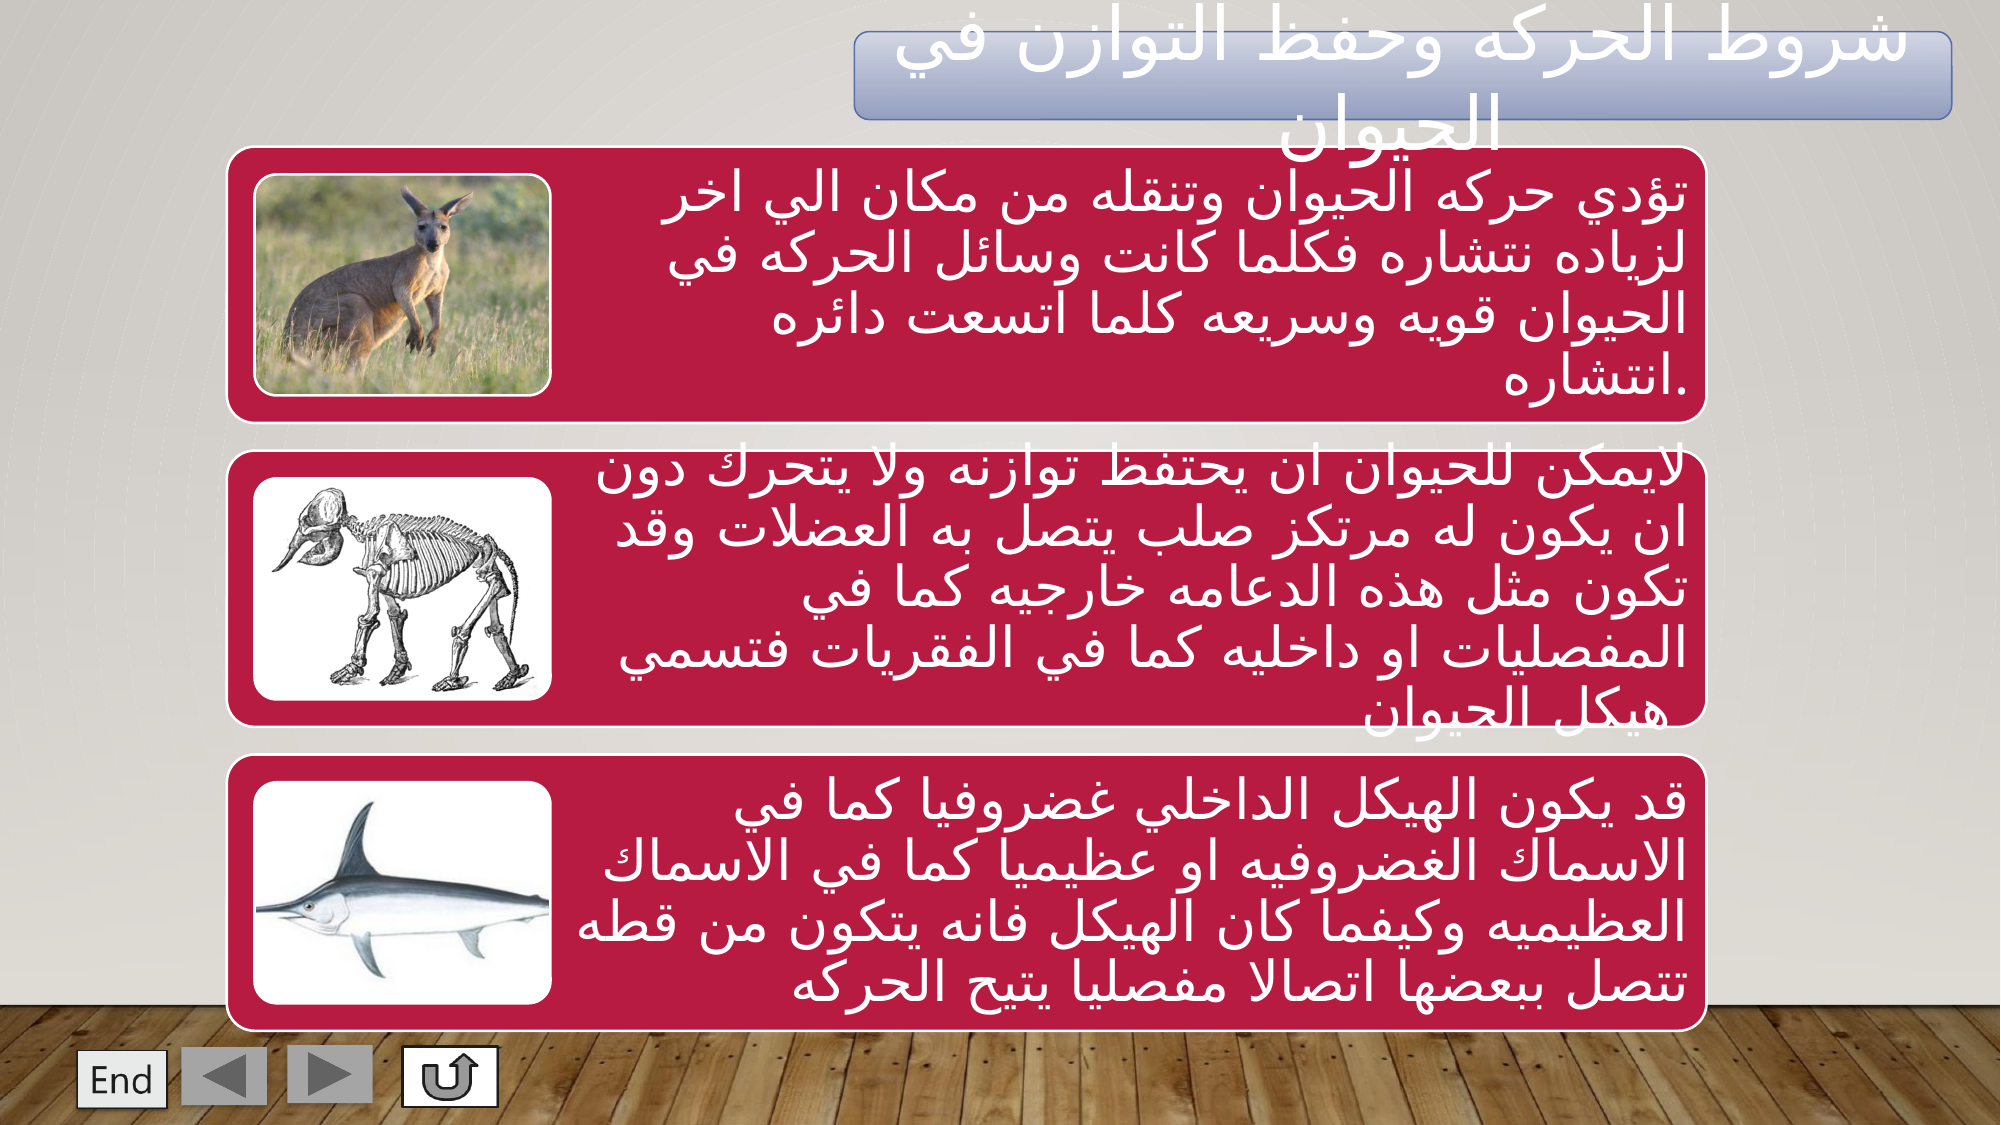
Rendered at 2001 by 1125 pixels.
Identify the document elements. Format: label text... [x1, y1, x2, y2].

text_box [226, 146, 1707, 1032]
text_box شروط الحركه وحفظ التوازن في الحيوان [854, 31, 1952, 120]
text_box [185, 1047, 267, 1106]
text_box [287, 1045, 373, 1104]
picture [0, 1005, 2000, 1125]
